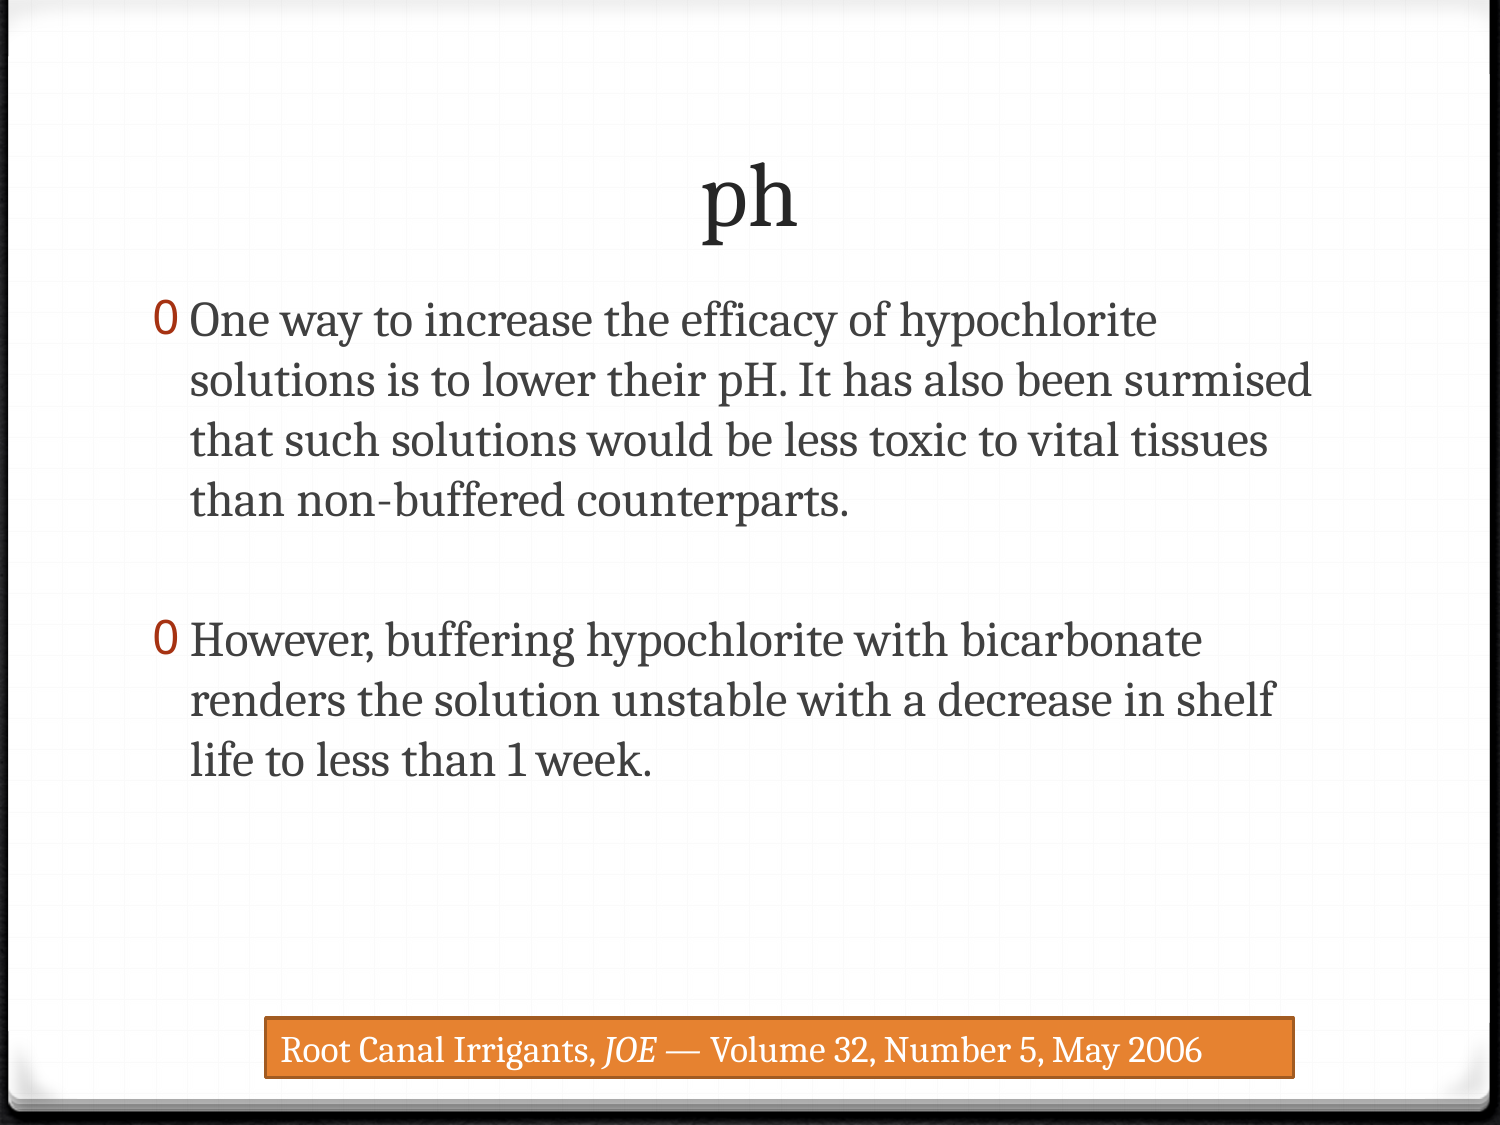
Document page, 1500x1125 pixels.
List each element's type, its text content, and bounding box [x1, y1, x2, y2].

title ph [90, 71, 1410, 309]
list One way to increase the efficacy of hypochlorite solutions is to lower their pH. It has also been surmised that such solutions would be less toxic to vital tissues than non-buffered counterparts. However, buffering hypochlorite with bicarbonate renders the solution unstable with a decrease in shelf life to less than 1 week. [137, 278, 1363, 983]
picture [0, 0, 1500, 1125]
text_box Root Canal Irrigants, JOE — Volume 32, Number 5, May 2006 [264, 1016, 1295, 1079]
